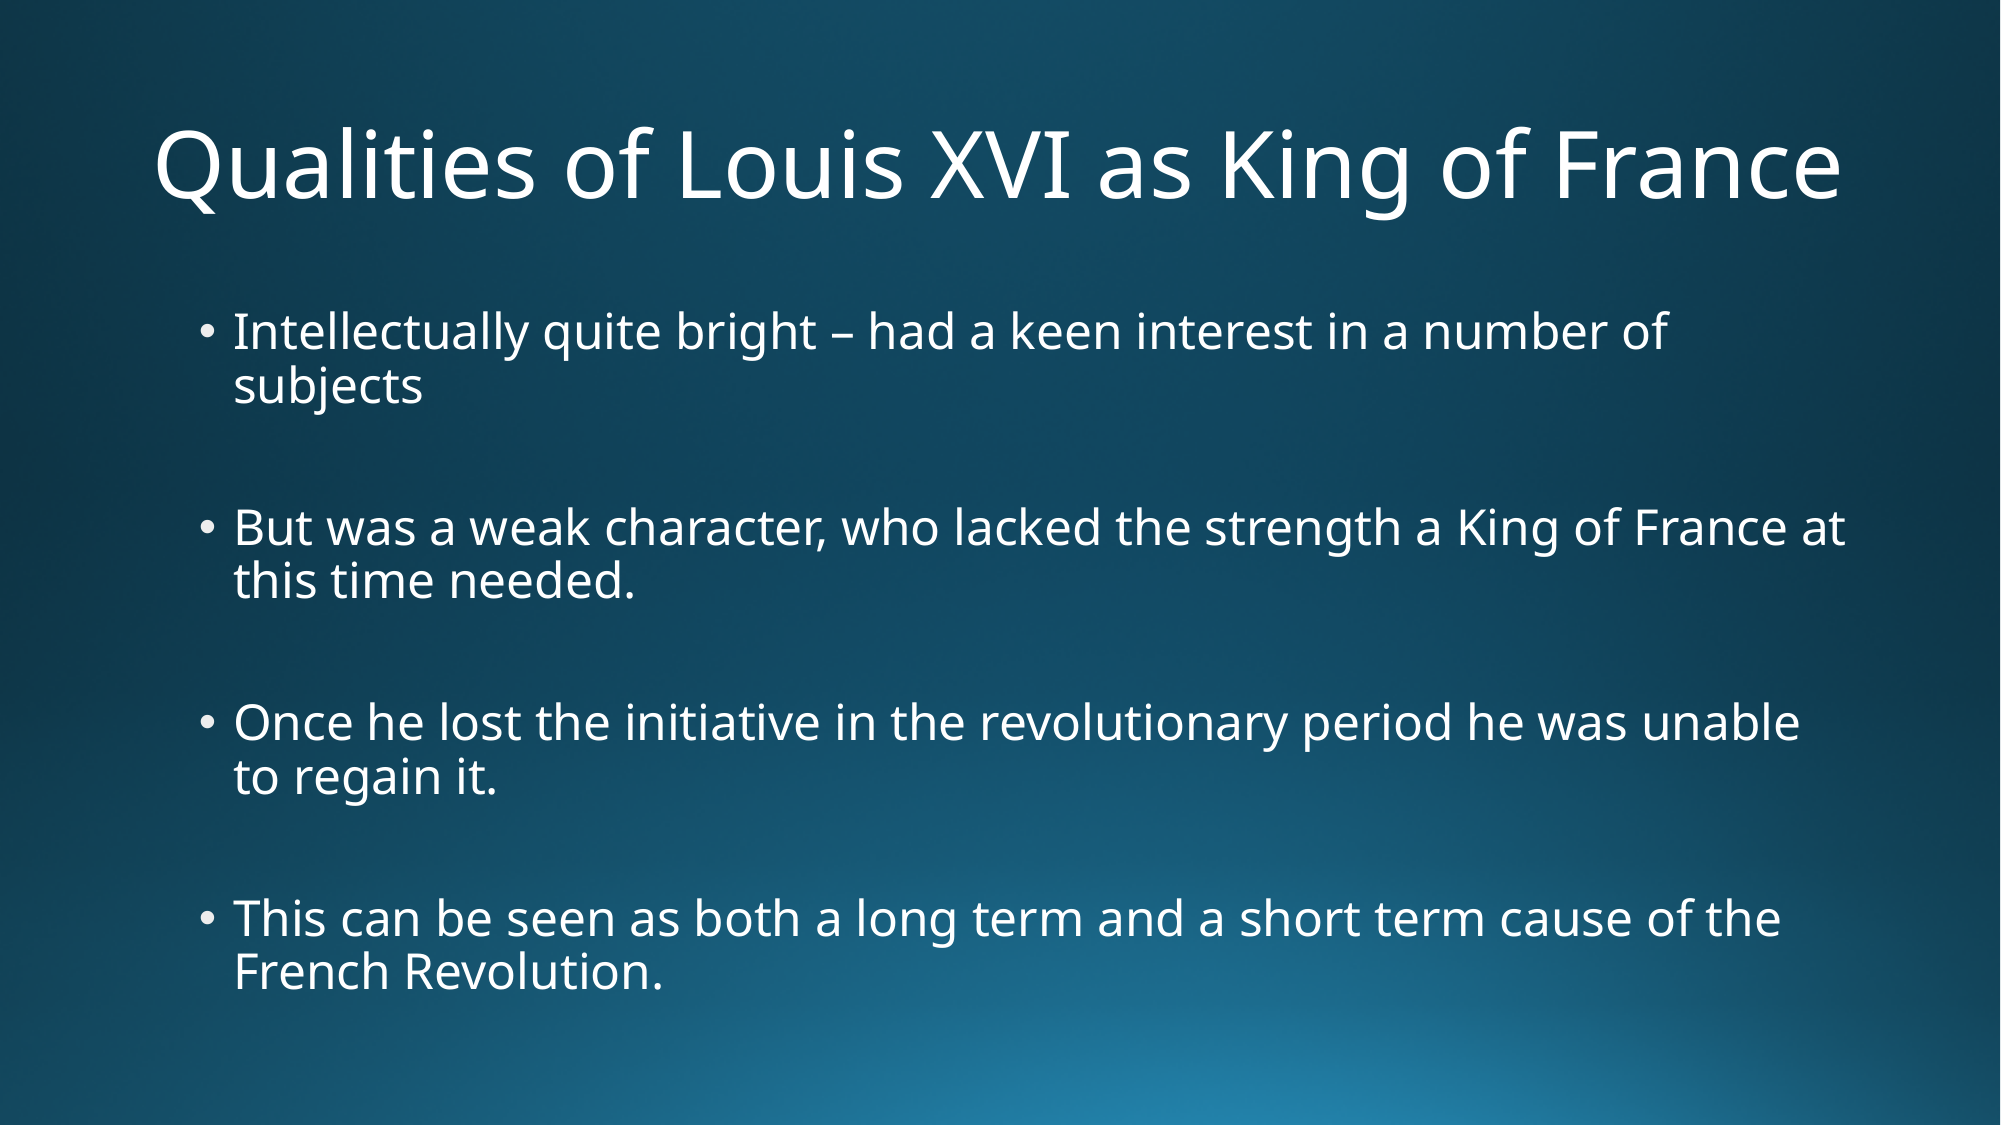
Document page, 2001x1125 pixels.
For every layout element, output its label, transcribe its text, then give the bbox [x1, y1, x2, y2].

list Intellectually quite bright – had a keen interest in a number of subjects But was a weak character, who lacked the strength a King of France at this time needed. Once he lost the initiative in the revolutionary period he was unable to regain it. This can be seen as both a long term and a short term cause of the French Revolution. [183, 299, 1863, 1014]
title Qualities of Louis XVI as King of France [137, 59, 1863, 278]
picture [0, 0, 2001, 1125]
